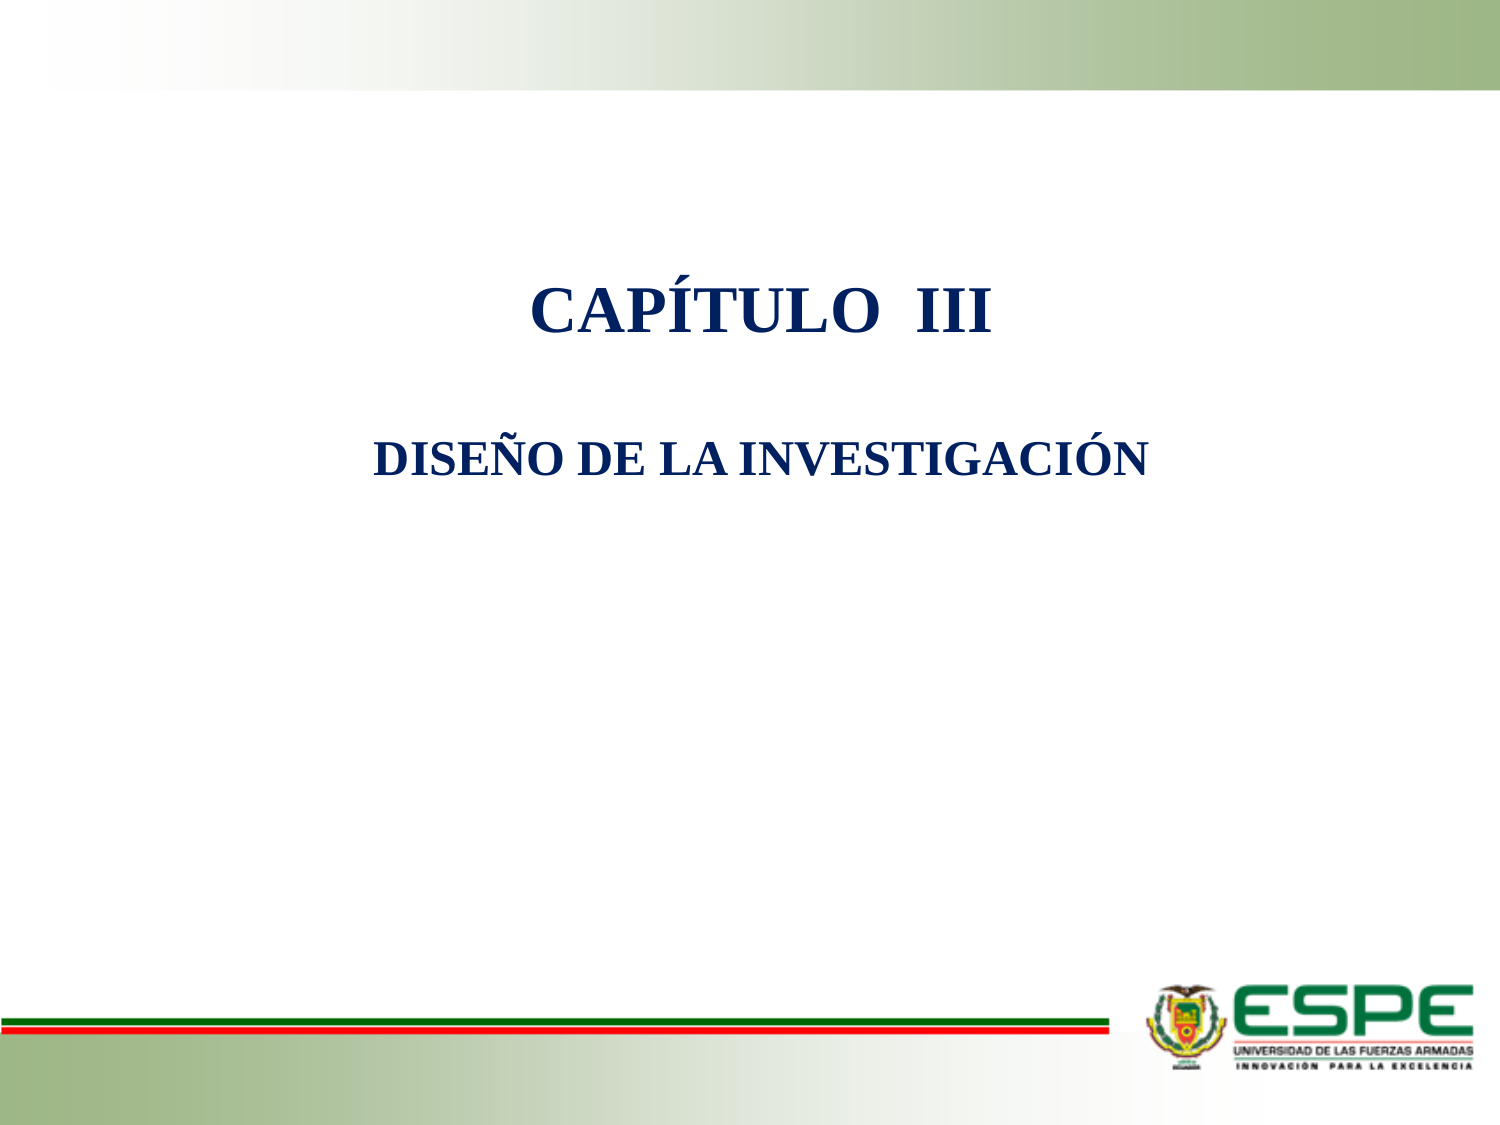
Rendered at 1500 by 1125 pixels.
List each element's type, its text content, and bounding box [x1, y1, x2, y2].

text_box CAPÍTULO III DISEÑO DE LA INVESTIGACIÓN [312, 258, 1211, 494]
picture [0, 0, 1500, 97]
picture [0, 969, 1500, 1125]
